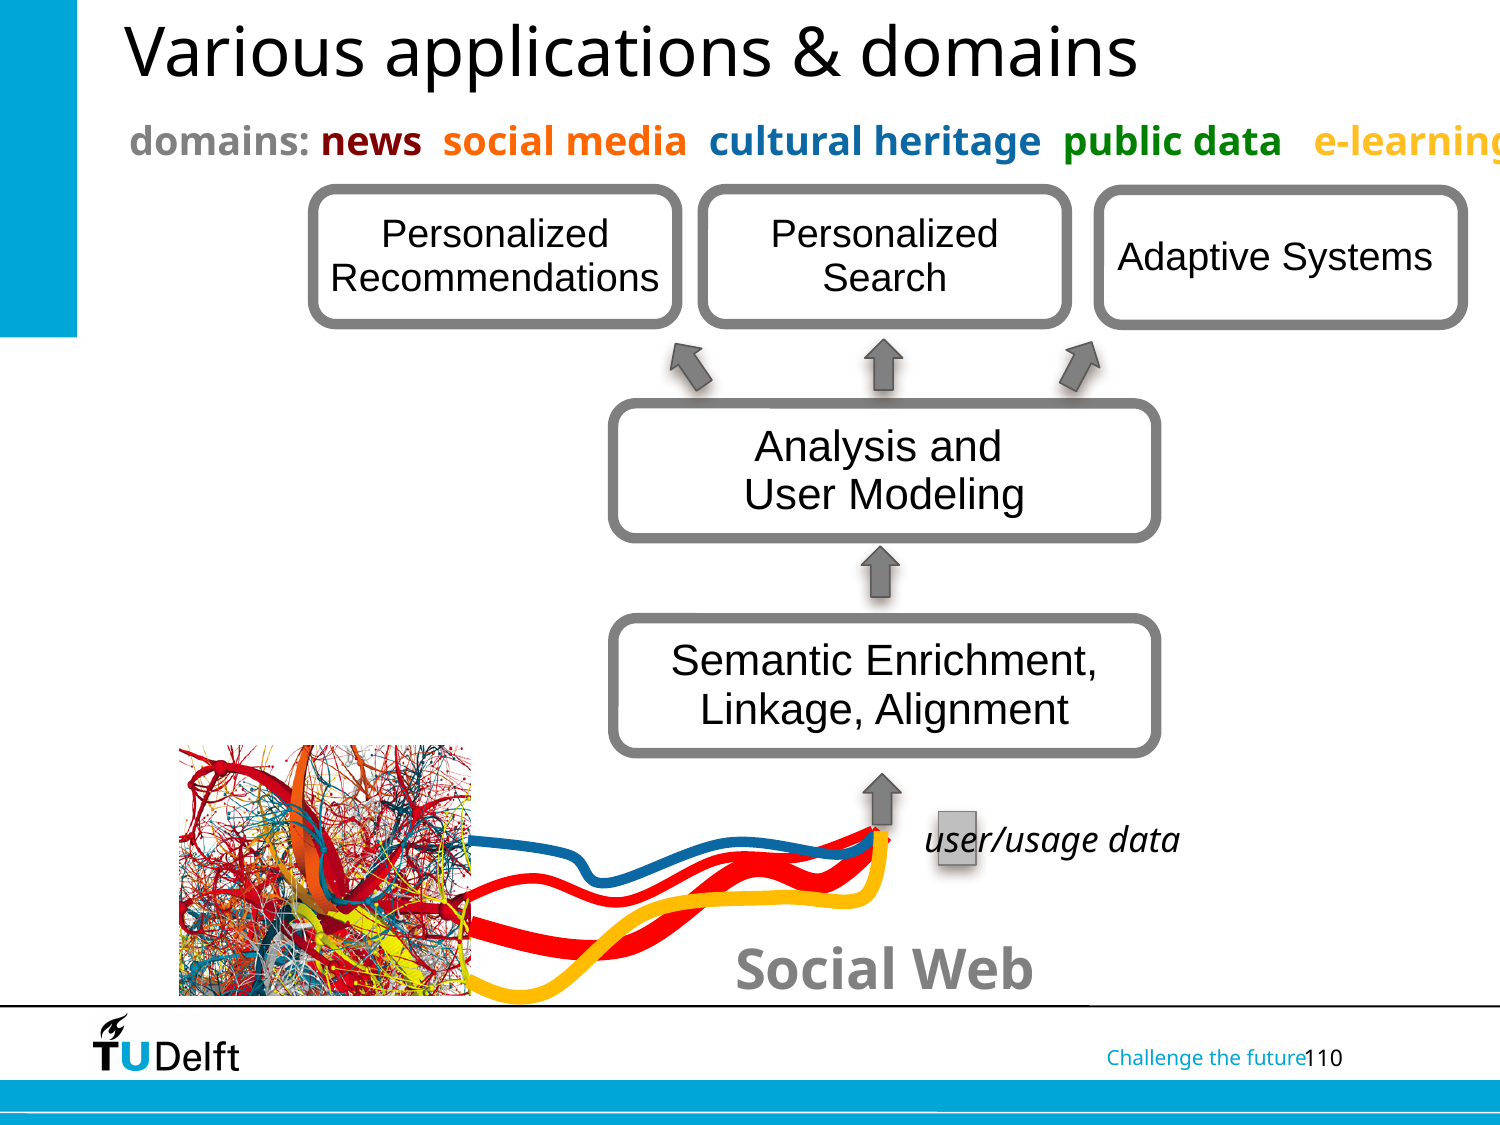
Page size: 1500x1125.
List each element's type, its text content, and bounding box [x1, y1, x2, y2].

text_box Adaptive Systems [1096, 187, 1466, 327]
text_box Social Web [726, 929, 1044, 1005]
picture [178, 745, 471, 997]
text_box [598, 901, 697, 951]
text_box Semantic Enrichment, Linkage, Alignment [611, 616, 1159, 756]
text_box [860, 545, 900, 598]
text_box Personalized Search [700, 186, 1069, 327]
picture [93, 1013, 239, 1071]
text_box [479, 830, 881, 998]
title Various applications & domains [124, 7, 1382, 91]
text_box user/usage data [916, 812, 1190, 864]
text_box [864, 338, 904, 391]
text_box [862, 773, 902, 826]
text_box [669, 342, 713, 392]
text_box Personalized Recommendations [311, 186, 680, 327]
text_box [479, 833, 872, 884]
text_box domains: news social media cultural heritage public data e-learning [114, 108, 1500, 171]
text_box Analysis and User Modeling [610, 401, 1159, 541]
text_box [479, 846, 816, 903]
text_box [479, 856, 808, 948]
text_box [1058, 341, 1101, 393]
